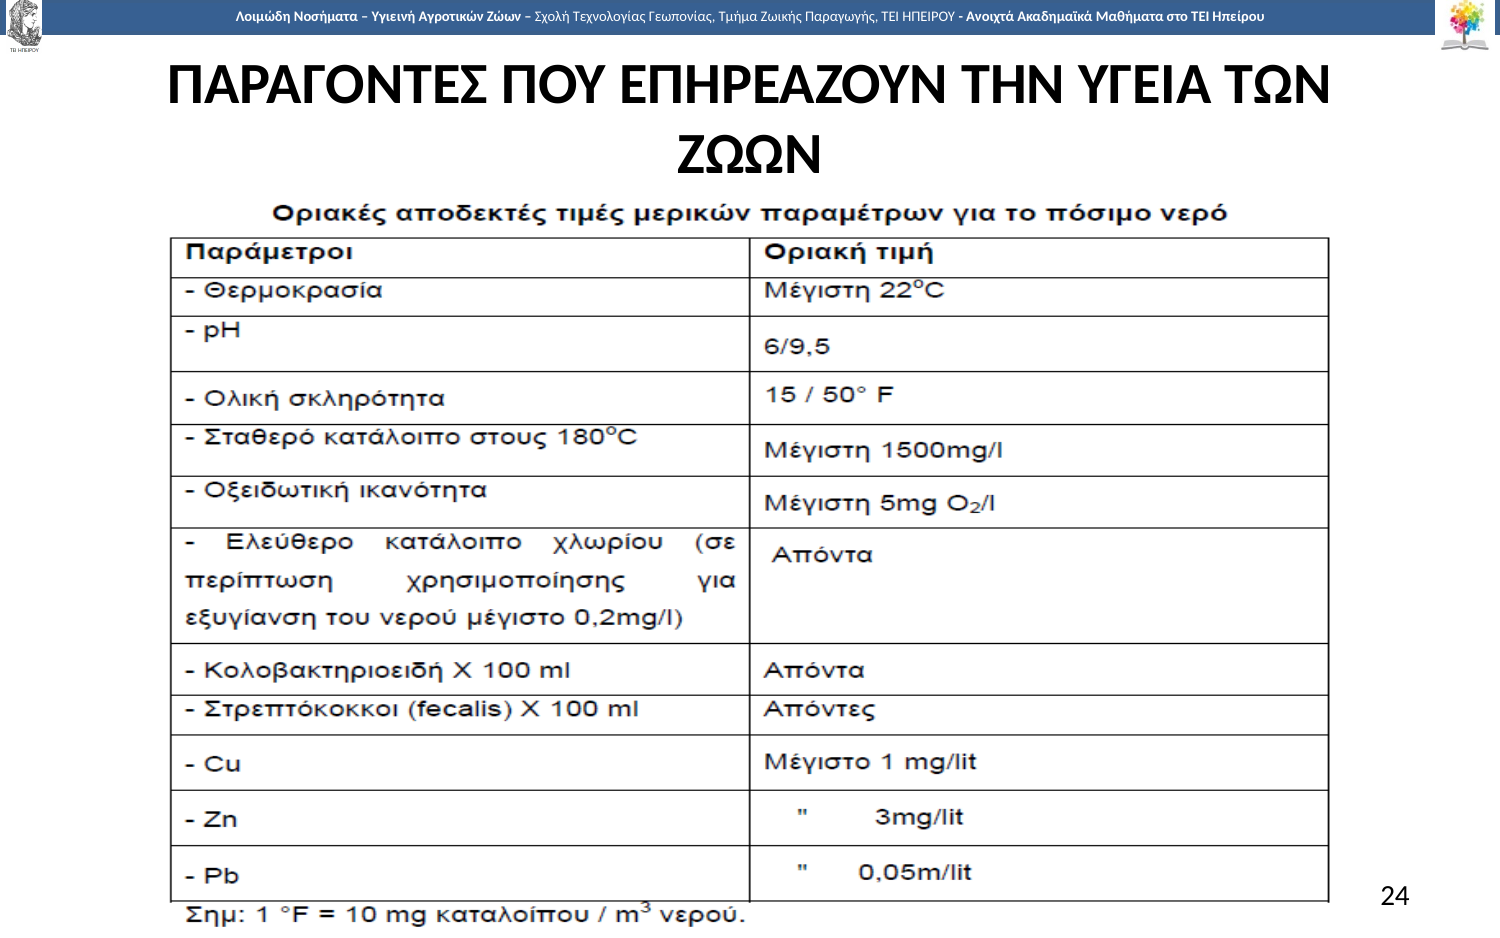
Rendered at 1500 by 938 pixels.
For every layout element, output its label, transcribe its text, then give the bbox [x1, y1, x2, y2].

slide_number 24 [1352, 868, 1425, 919]
picture [1435, 0, 1495, 52]
picture [153, 193, 1347, 938]
title ΠΑΡΑΓΟΝΤΕΣ ΠΟΥ ΕΠΗΡΕΑΖΟΥΝ ΤΗΝ ΥΓΕΙΑ ΤΩΝ ΖΩΩΝ [75, 37, 1425, 194]
picture [6, 0, 42, 54]
